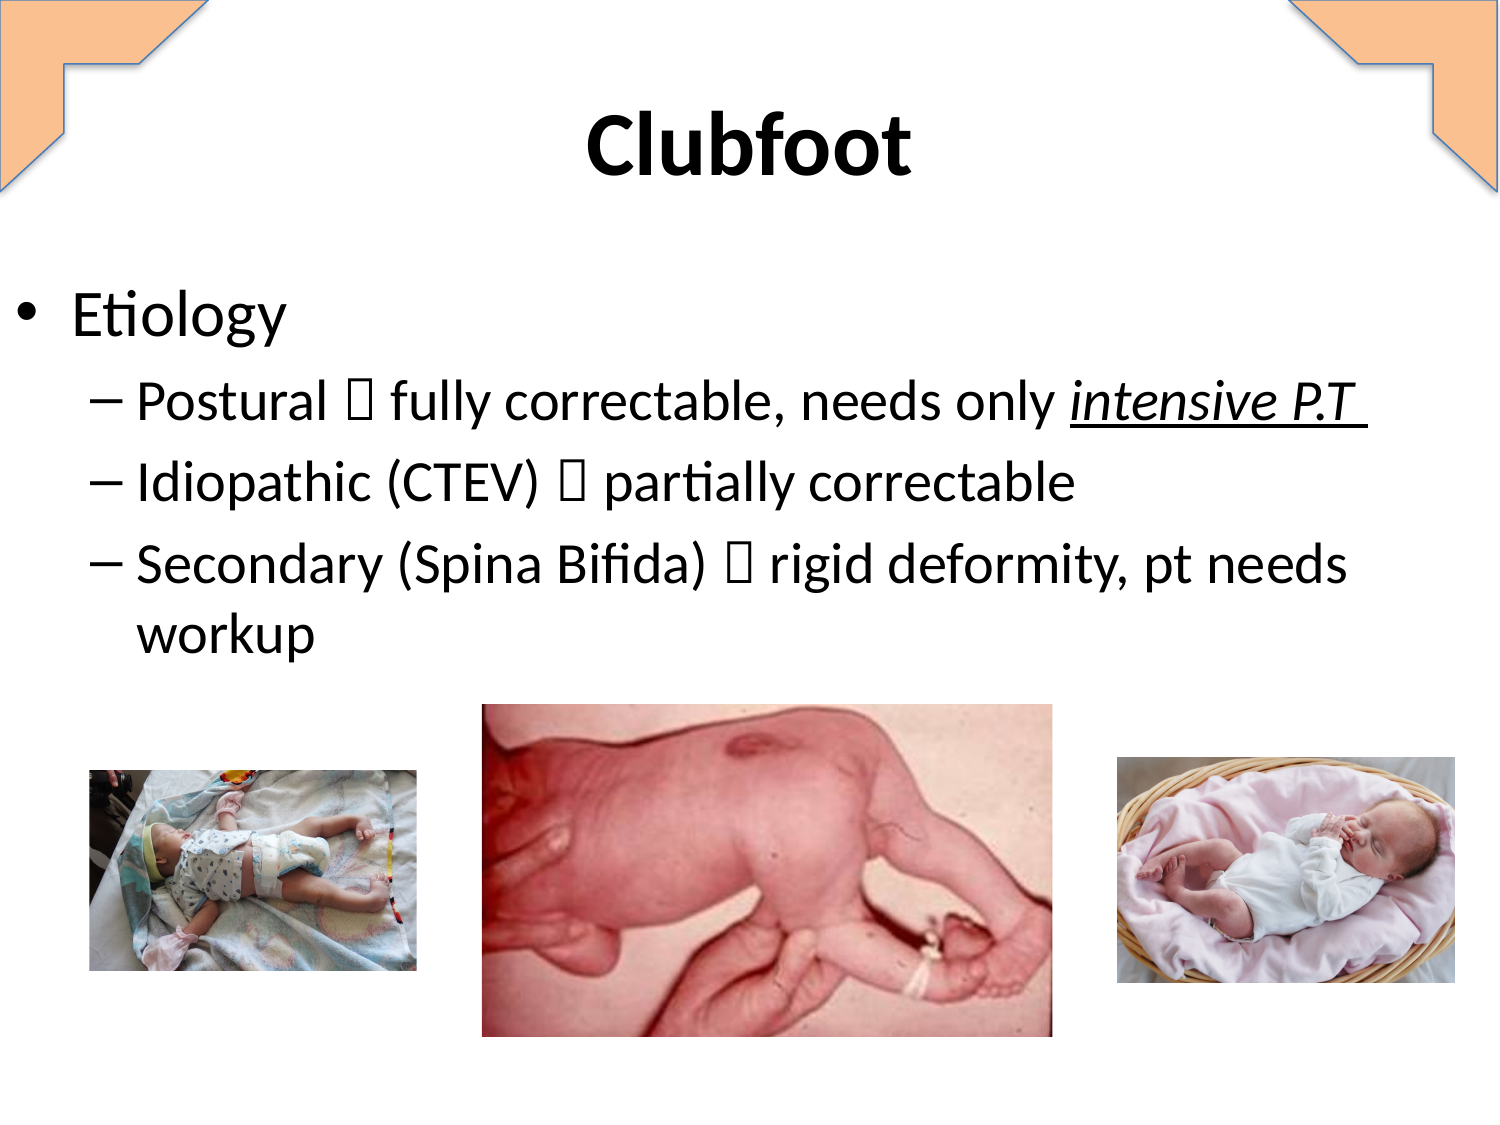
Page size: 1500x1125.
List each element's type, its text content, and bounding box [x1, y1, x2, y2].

list Etiology Postural  fully correctable, needs only intensive P.T Idiopathic (CTEV)  partially correctable Secondary (Spina Bifida)  rigid deformity, pt needs workup [0, 262, 1500, 1005]
text_box [1288, 0, 1498, 192]
picture [481, 703, 1053, 1037]
title Clubfoot [75, 45, 1425, 233]
picture [1117, 757, 1456, 984]
picture [89, 769, 417, 972]
text_box [0, 0, 209, 192]
